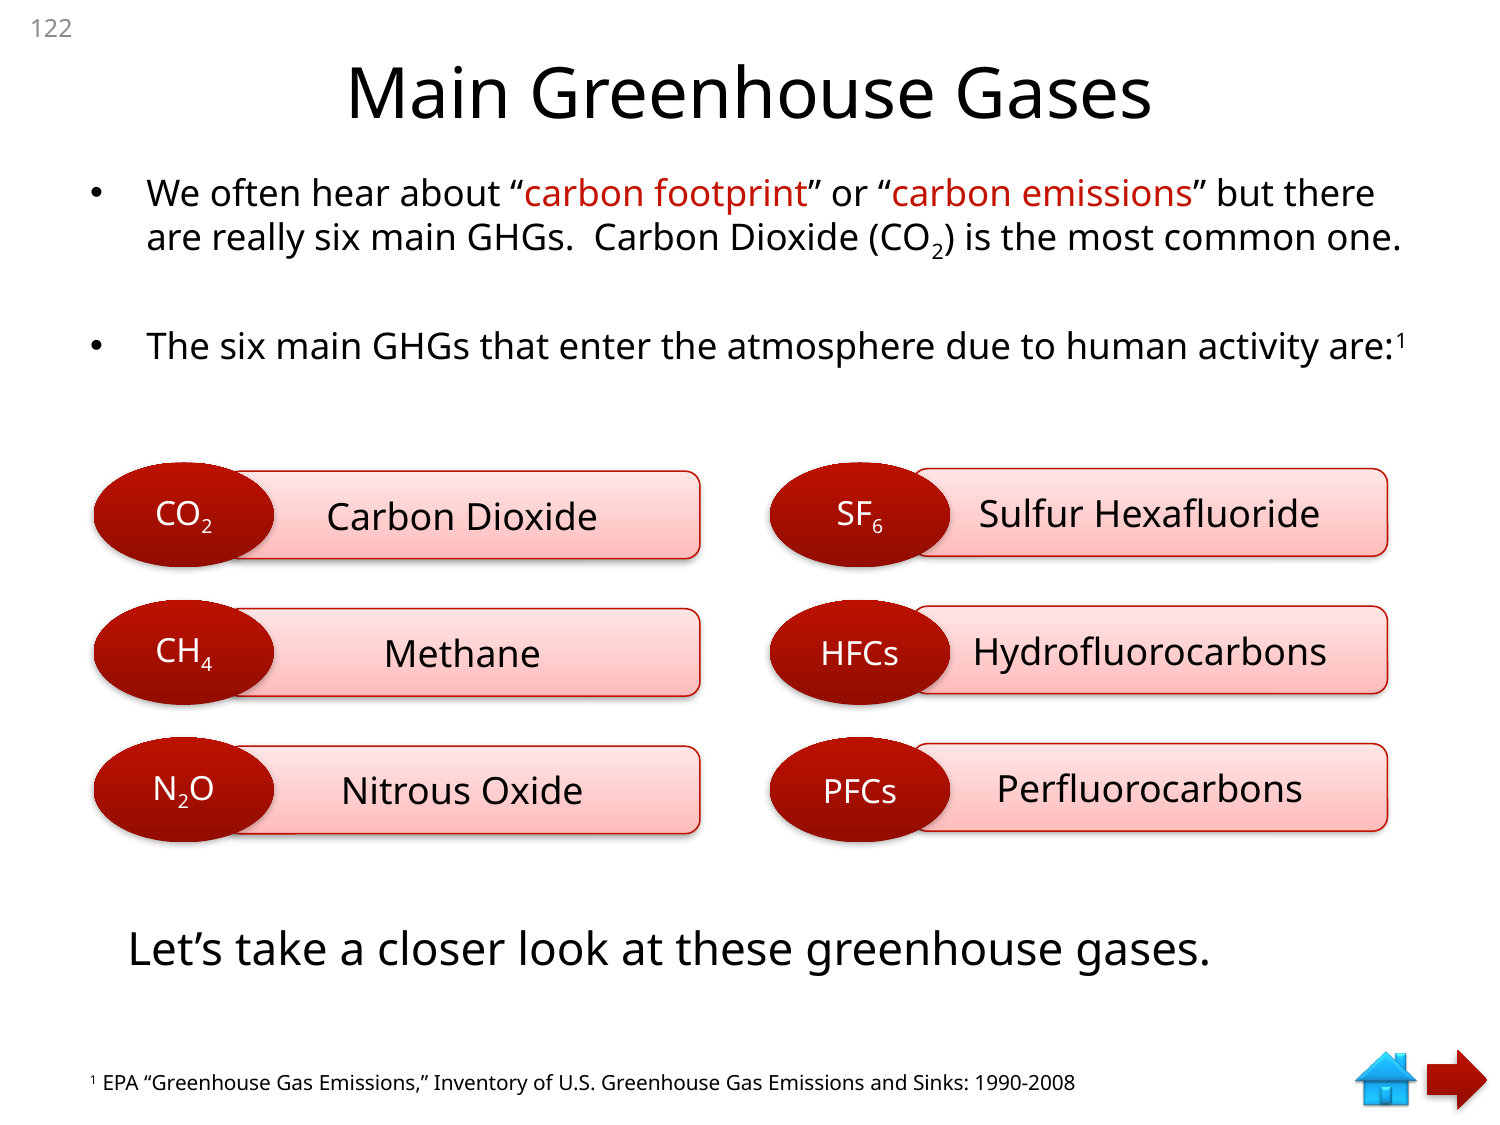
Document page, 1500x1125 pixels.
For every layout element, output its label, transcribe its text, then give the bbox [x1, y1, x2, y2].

text_box Carbon Dioxide [238, 470, 701, 560]
text_box CH4 [93, 599, 274, 705]
text_box Perfluorocarbons [917, 742, 1389, 832]
text_box SF6 [769, 462, 950, 568]
text_box 1 EPA “Greenhouse Gas Emissions,” Inventory of U.S. Greenhouse Gas Emissions and Sinks: 1990-2008 [74, 1062, 1288, 1103]
list We often hear about “carbon footprint” or “carbon emissions” but there are really six main GHGs. Carbon Dioxide (CO2) is the most common one. The six main GHGs that enter the atmosphere due to human activity are:1 [75, 162, 1425, 438]
text_box PFCs [769, 737, 950, 843]
text_box Sulfur Hexafluoride [917, 467, 1389, 558]
title Main Greenhouse Gases [75, 24, 1425, 155]
text_box N2O [93, 737, 274, 843]
text_box [1427, 1049, 1488, 1110]
picture [1349, 1049, 1422, 1111]
slide_number 122 [0, 0, 88, 60]
text_box HFCs [769, 599, 950, 705]
text_box CO2 [93, 462, 274, 568]
text_box Methane [238, 607, 701, 697]
text_box Nitrous Oxide [238, 745, 701, 835]
text_box Hydrofluorocarbons [917, 605, 1389, 695]
text_box Let’s take a closer look at these greenhouse gases. [112, 912, 1400, 983]
